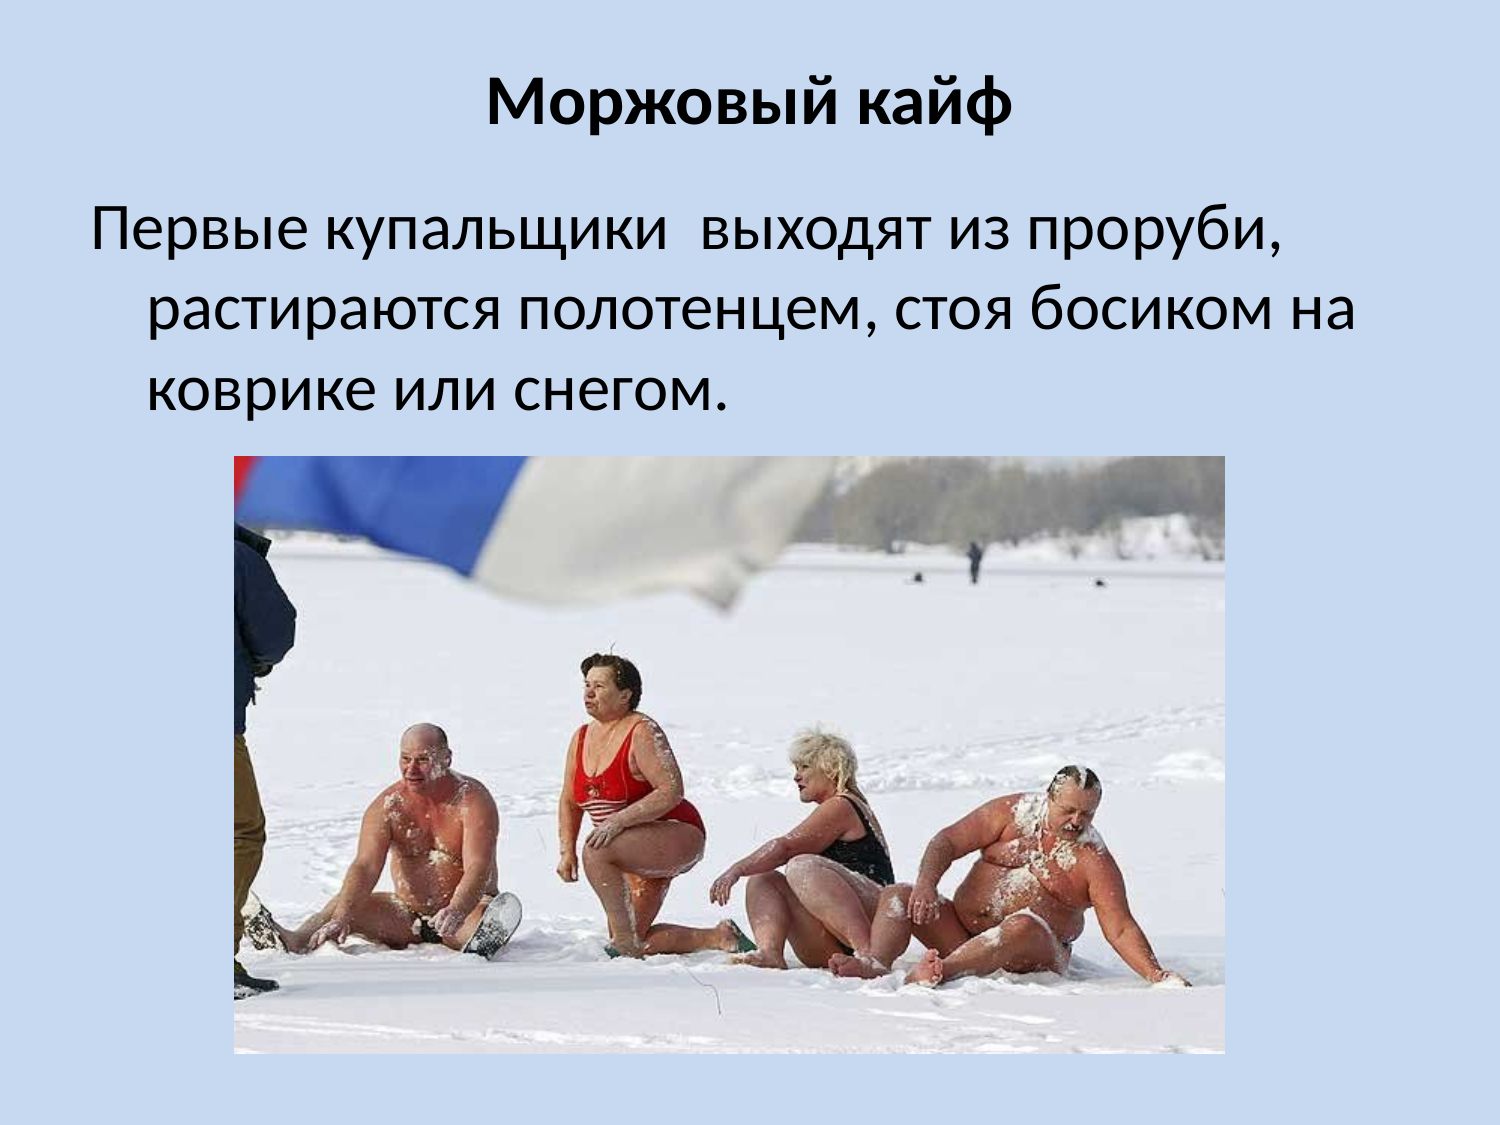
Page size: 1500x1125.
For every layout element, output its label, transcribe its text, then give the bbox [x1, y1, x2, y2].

list Первые купальщики выходят из проруби, растираются полотенцем, стоя босиком на коврике или снегом. [75, 175, 1425, 434]
title Моржовый кайф [75, 45, 1425, 175]
picture [234, 456, 1225, 1055]
